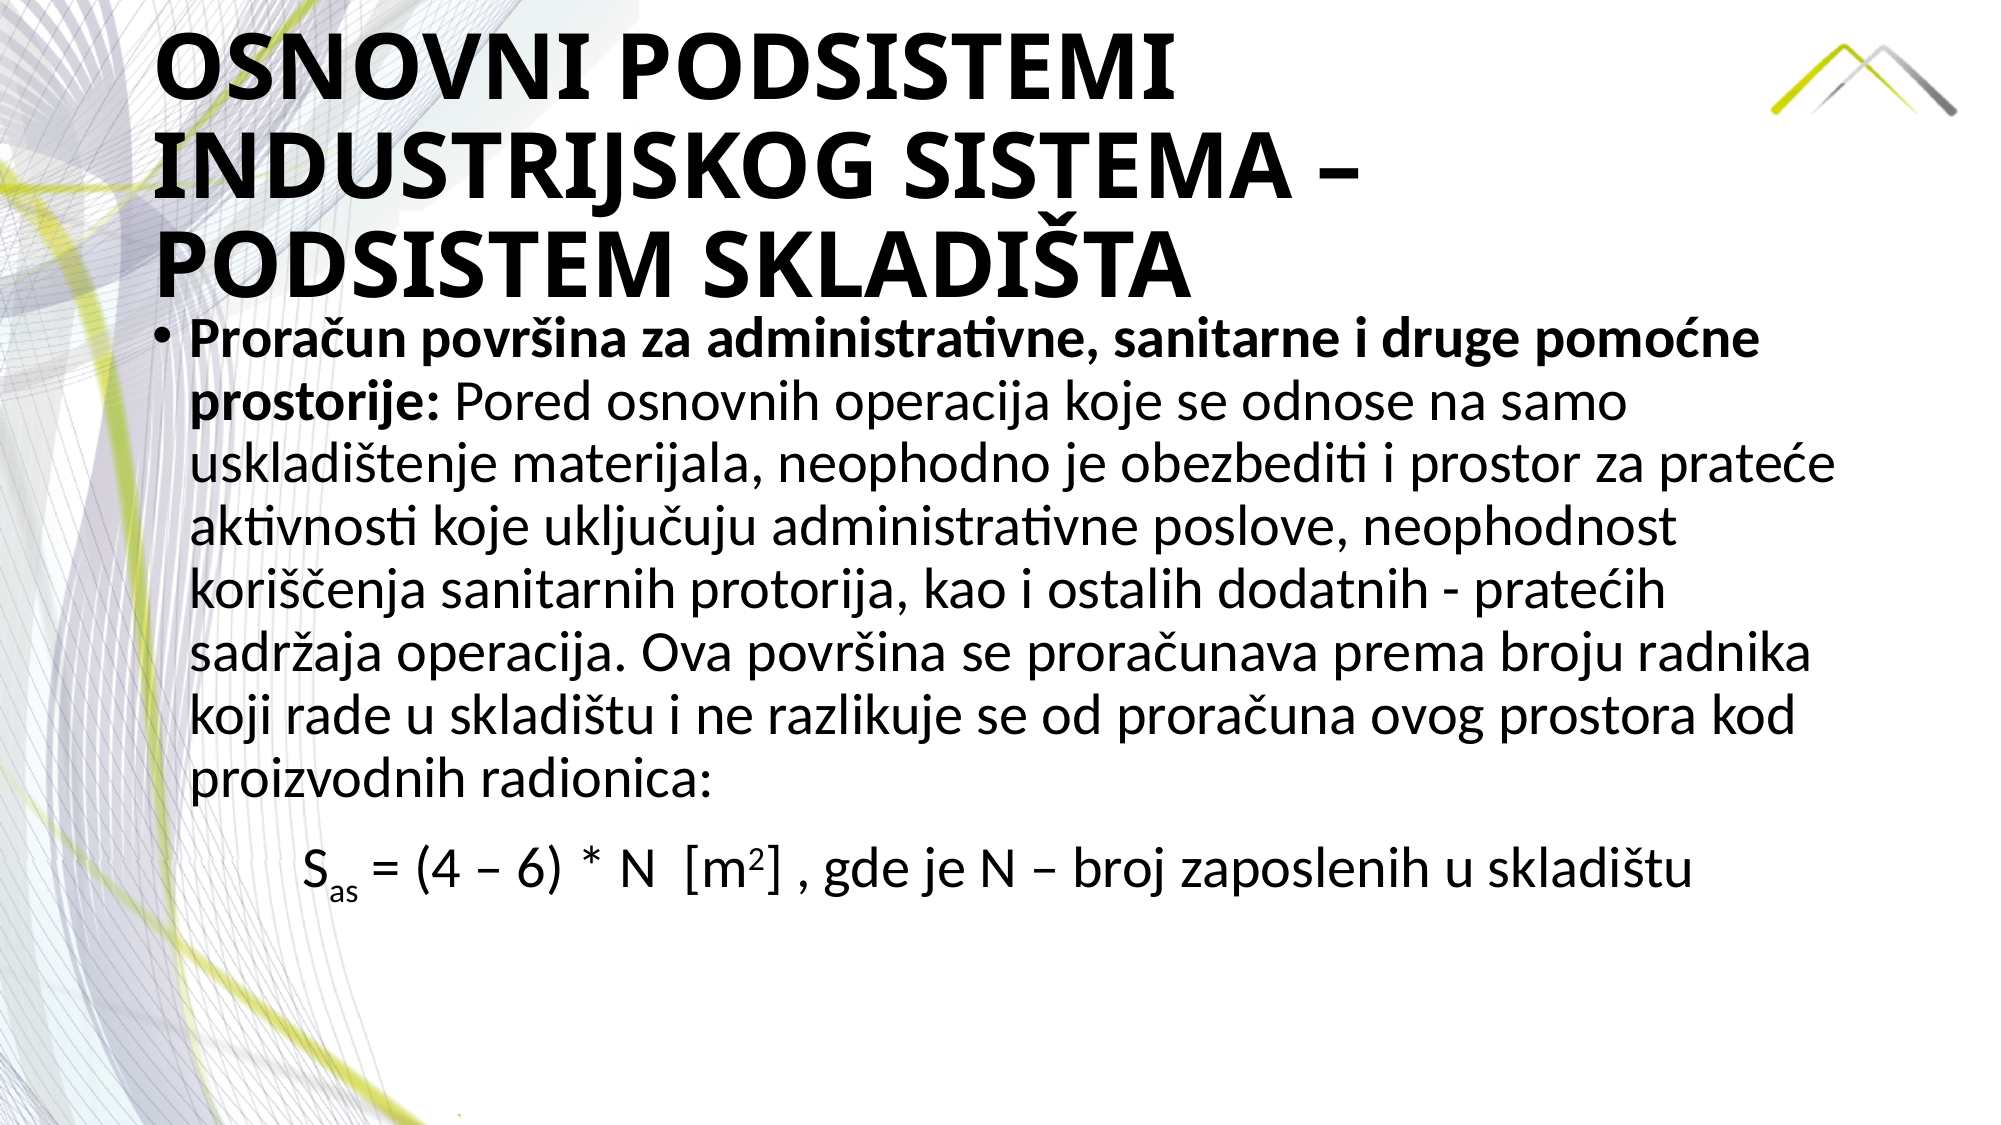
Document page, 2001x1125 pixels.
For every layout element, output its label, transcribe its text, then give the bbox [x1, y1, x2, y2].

picture [0, 0, 661, 1125]
title OSNOVNI PODSISTEMI INDUSTRIJSKOG SISTEMA –PODSISTEM SKLADIŠTA [137, 59, 1863, 278]
picture [1718, 0, 2000, 167]
list Proračun površina za administrativne, sanitarne i druge pomoćne prostorije: Pored osnovnih operacija koje se odnose na samo uskladištenje materijala, neophodno je obezbediti i prostor za prateće aktivnosti koje uključuju administrativne poslove, neophodnost koriščenja sanitarnih protorija, kao i ostalih dodatnih - pratećih sadržaja operacija. Ova površina se proračunava prema broju radnika koji rade u skladištu i ne razlikuje se od proračuna ovog prostora kod proizvodnih radionica: Sas = (4 – 6) * N [m2] , gde je N – broj zaposlenih u skladištu [137, 299, 1863, 1014]
